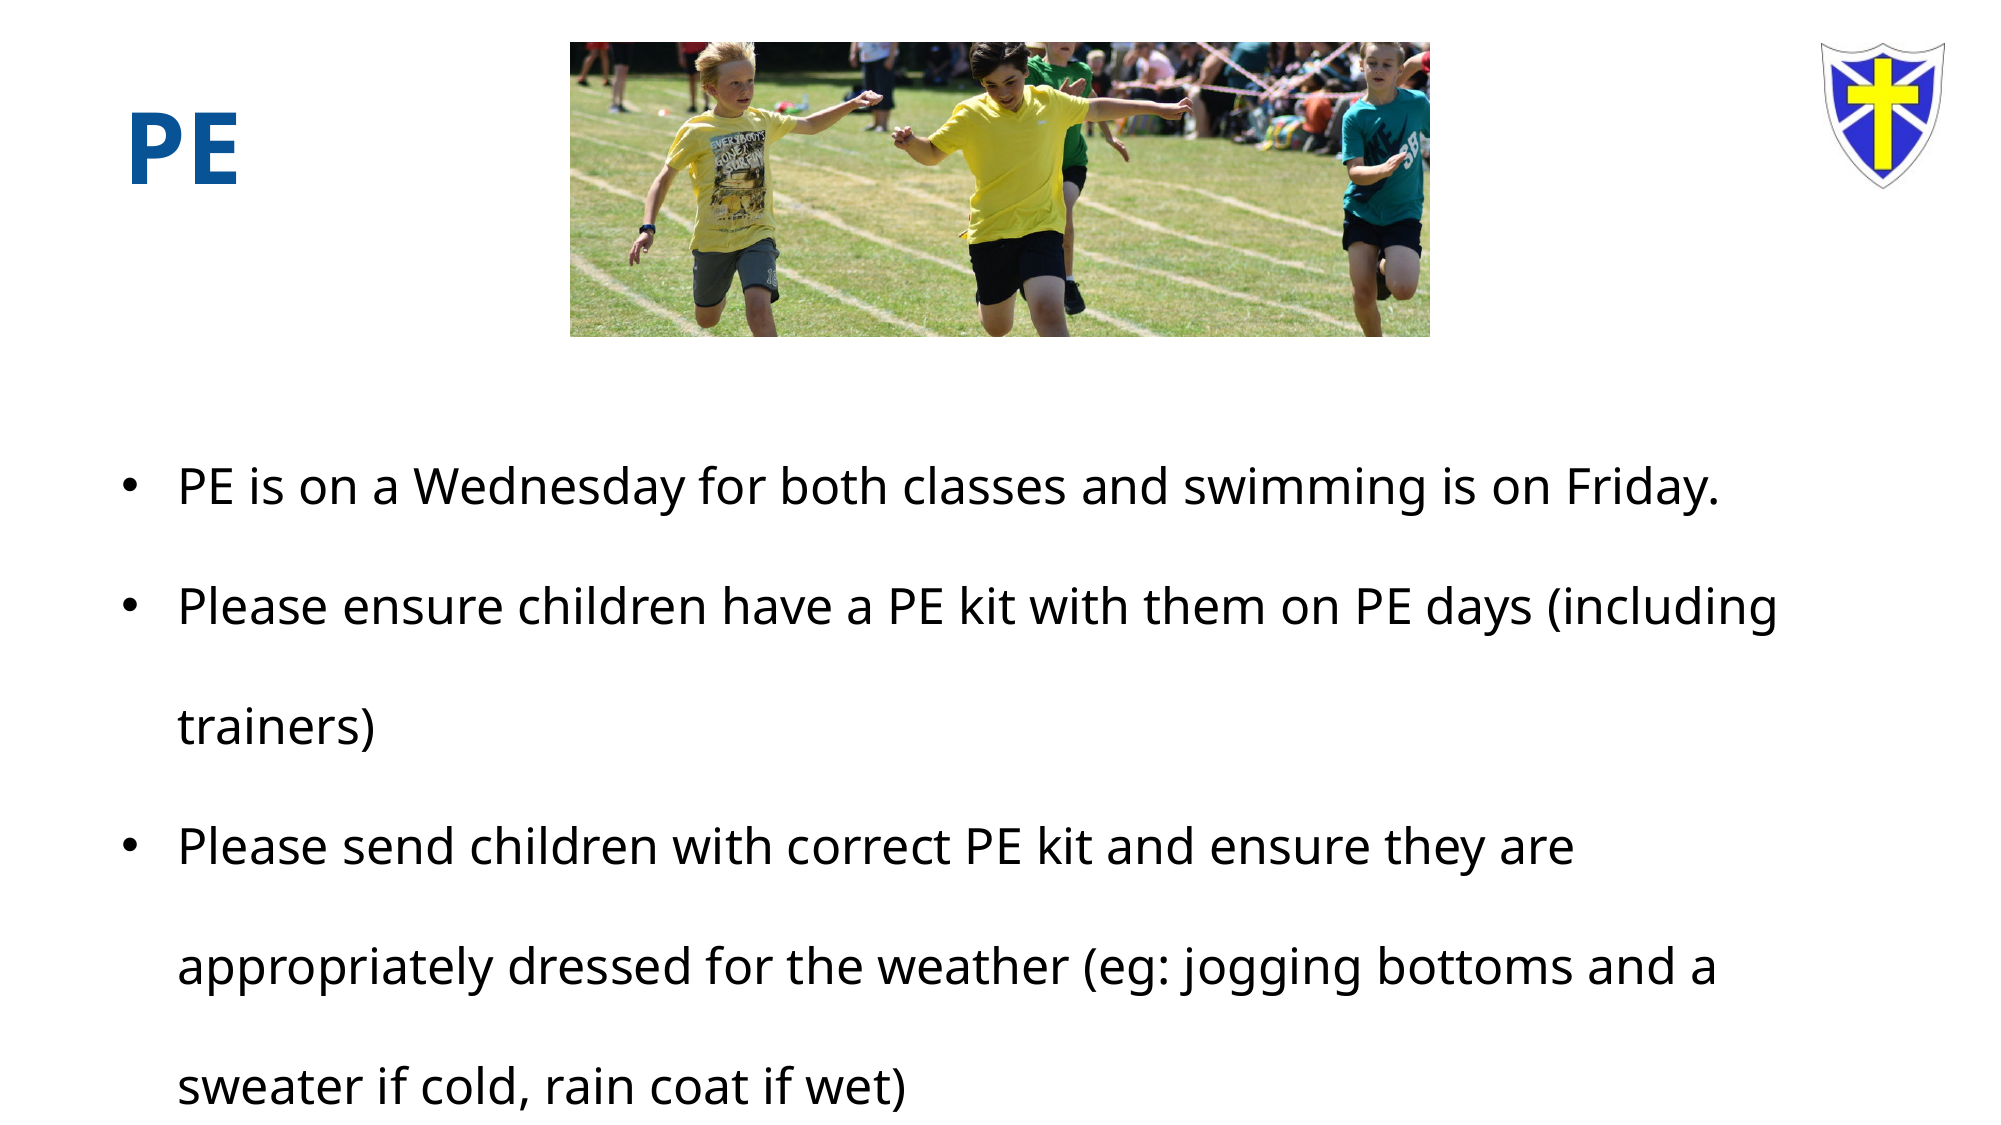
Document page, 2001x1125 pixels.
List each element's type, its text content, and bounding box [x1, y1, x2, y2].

picture [1821, 42, 1945, 190]
text_box PE is on a Wednesday for both classes and swimming is on Friday. Please ensure children have a PE kit with them on PE days (including trainers) Please send children with correct PE kit and ensure they are appropriately dressed for the weather (eg: jogging bottoms and a sweater if cold, rain coat if wet) Everything must be labelled. [106, 387, 1883, 1125]
text_box PE [109, 54, 570, 249]
picture [570, 42, 1430, 337]
